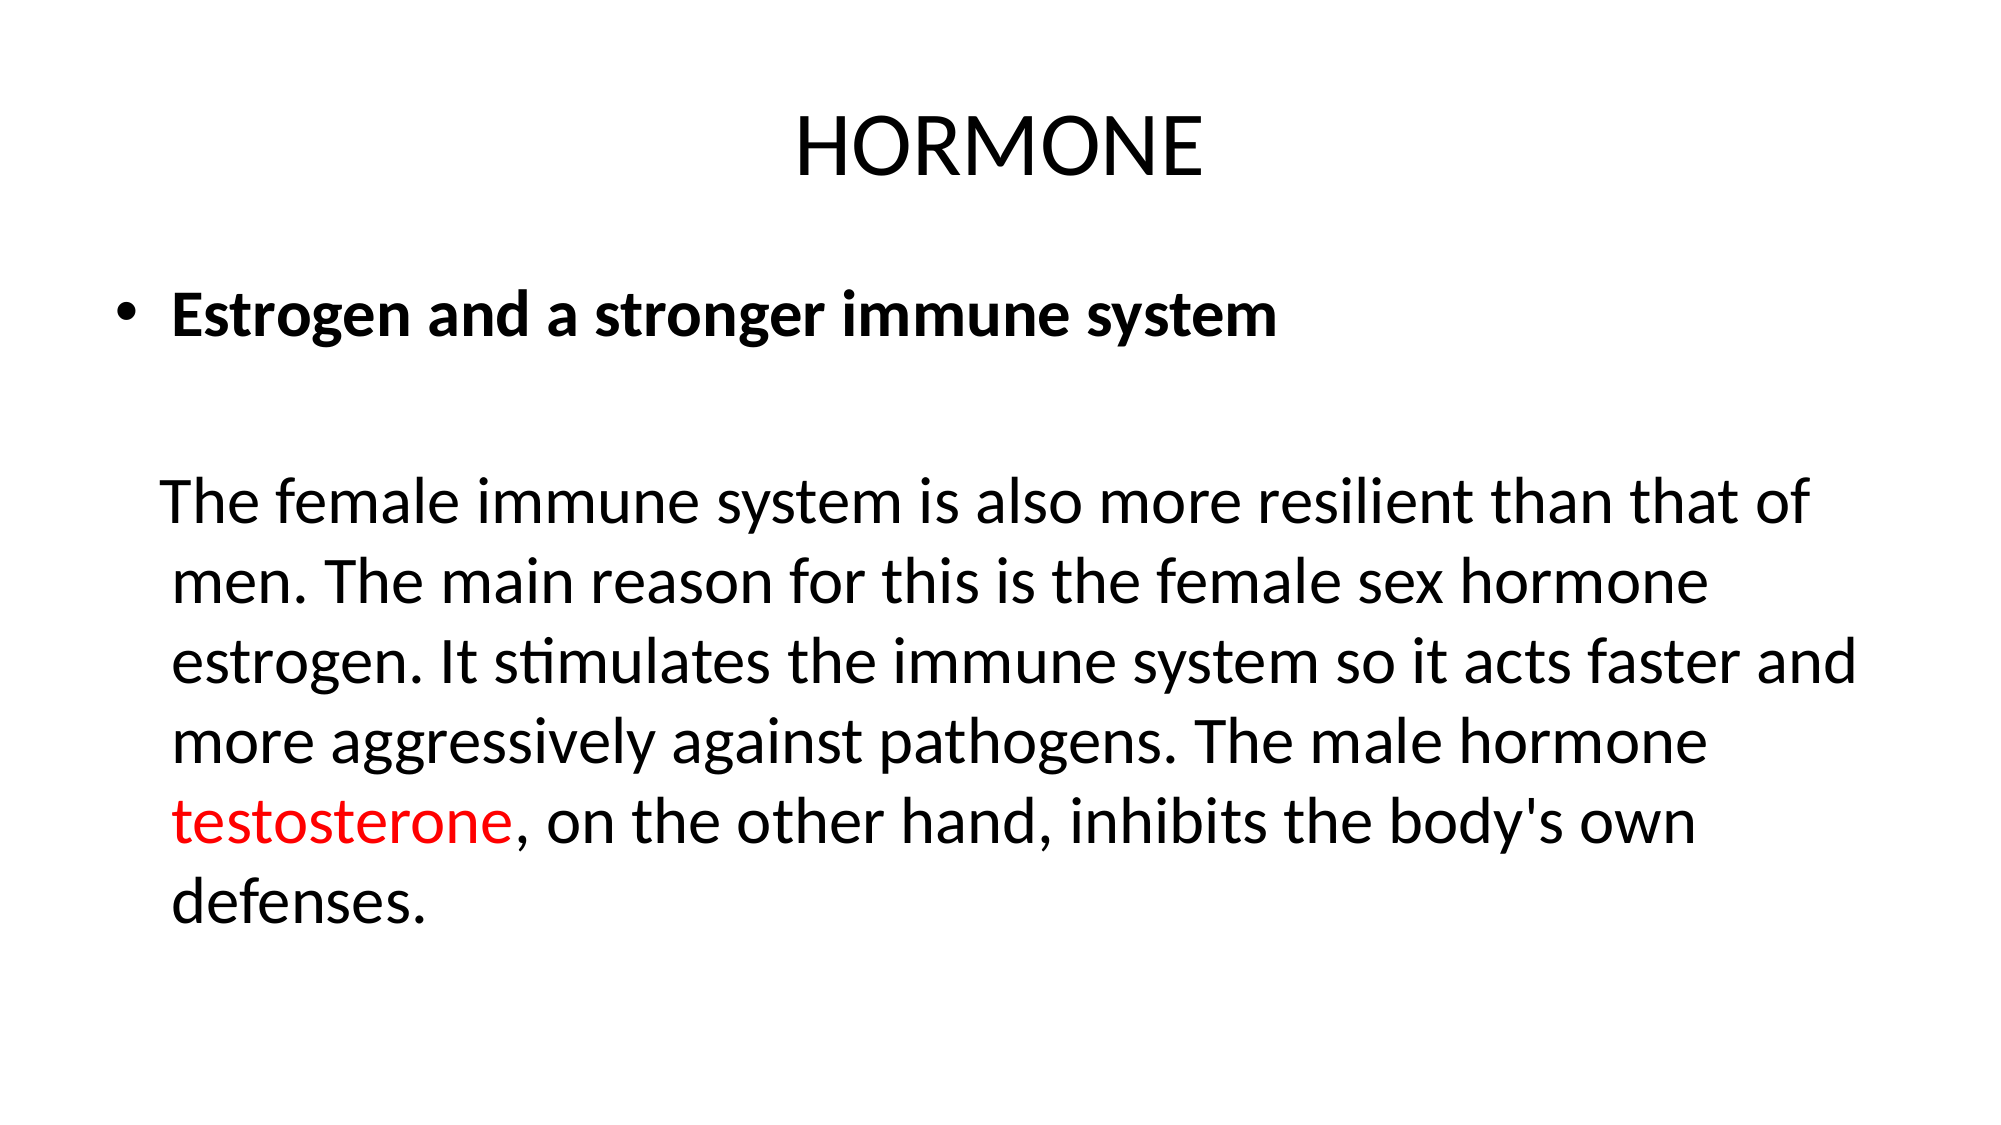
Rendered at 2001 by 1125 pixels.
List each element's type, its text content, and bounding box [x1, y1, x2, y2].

list Estrogen and a stronger immune system The female immune system is also more resilient than that of men. The main reason for this is the female sex hormone estrogen. It stimulates the immune system so it acts faster and more aggressively against pathogens. The male hormone testosterone, on the other hand, inhibits the body's own defenses. [99, 262, 1900, 1005]
title HORMONE [99, 45, 1900, 233]
